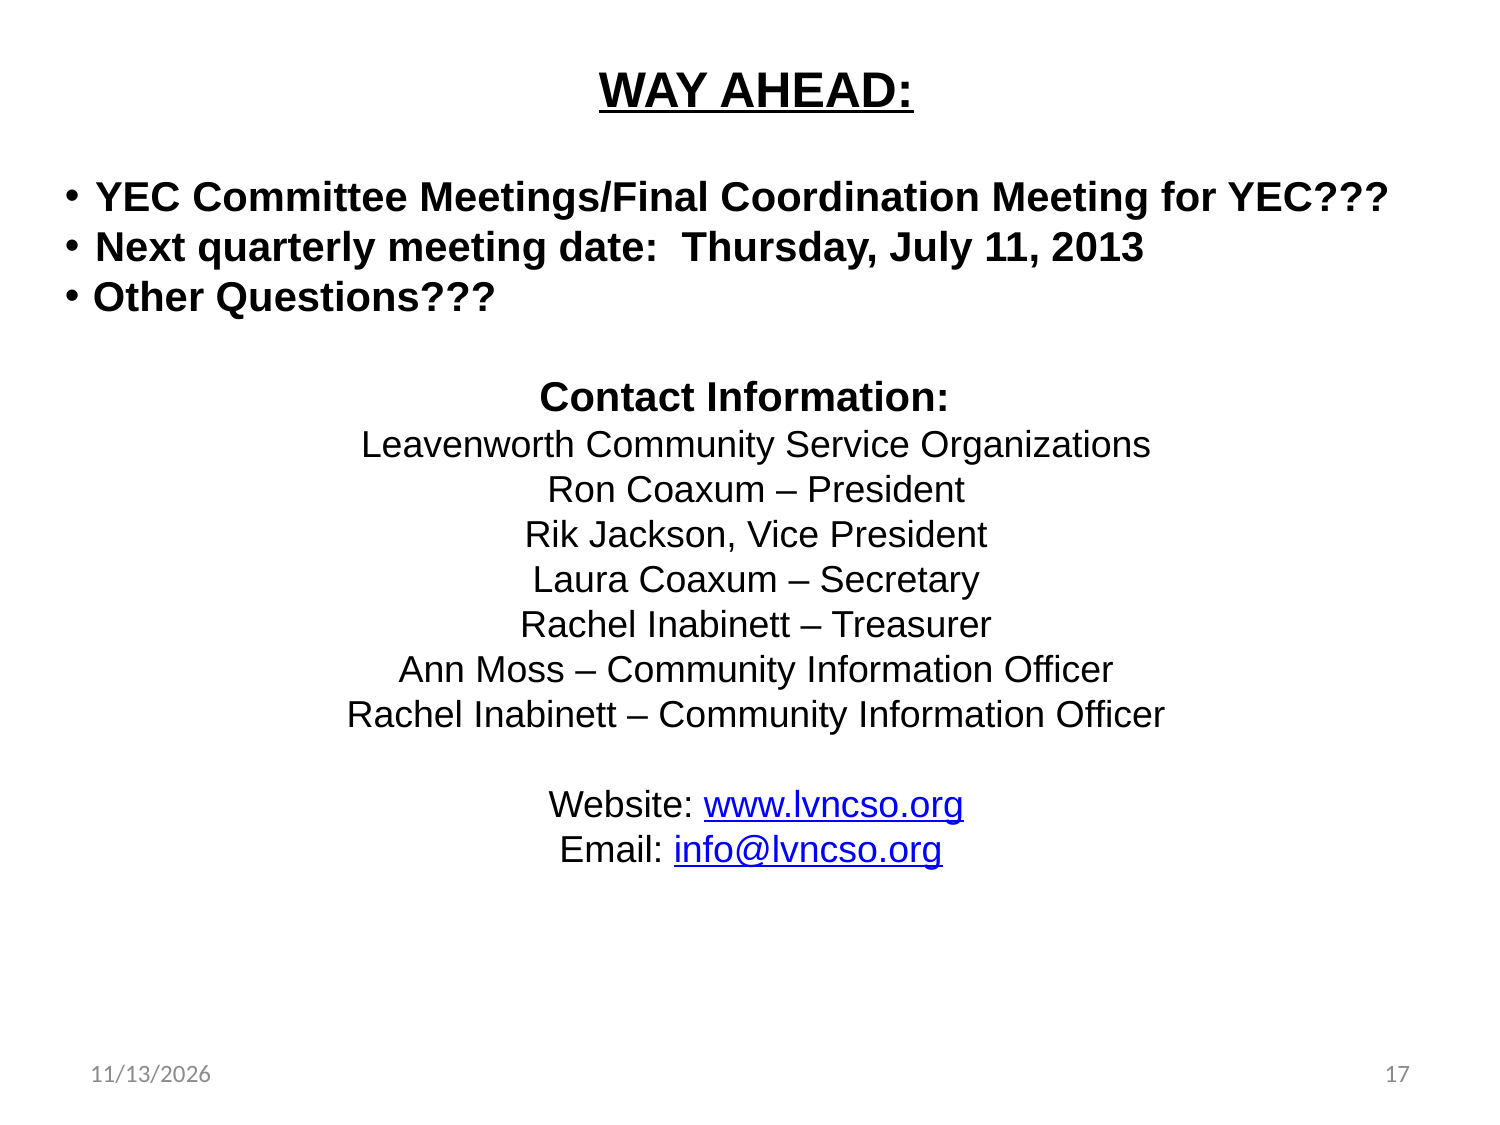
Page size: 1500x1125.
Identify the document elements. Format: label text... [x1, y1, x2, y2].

text_box WAY AHEAD: [362, 49, 1150, 125]
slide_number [75, 1042, 425, 1103]
slide_number 17 [1074, 1042, 1425, 1103]
text_box YEC Committee Meetings/Final Coordination Meeting for YEC??? Next quarterly meeting date: Thursday, July 11, 2013 Other Questions??? Contact Information: Leavenworth Community Service Organizations Ron Coaxum – President Rik Jackson, Vice President Laura Coaxum – Secretary Rachel Inabinett – Treasurer Ann Moss – Community Information Officer Rachel Inabinett – Community Information Officer Website: www.lvncso.org Email: info@lvncso.org [49, 162, 1463, 878]
